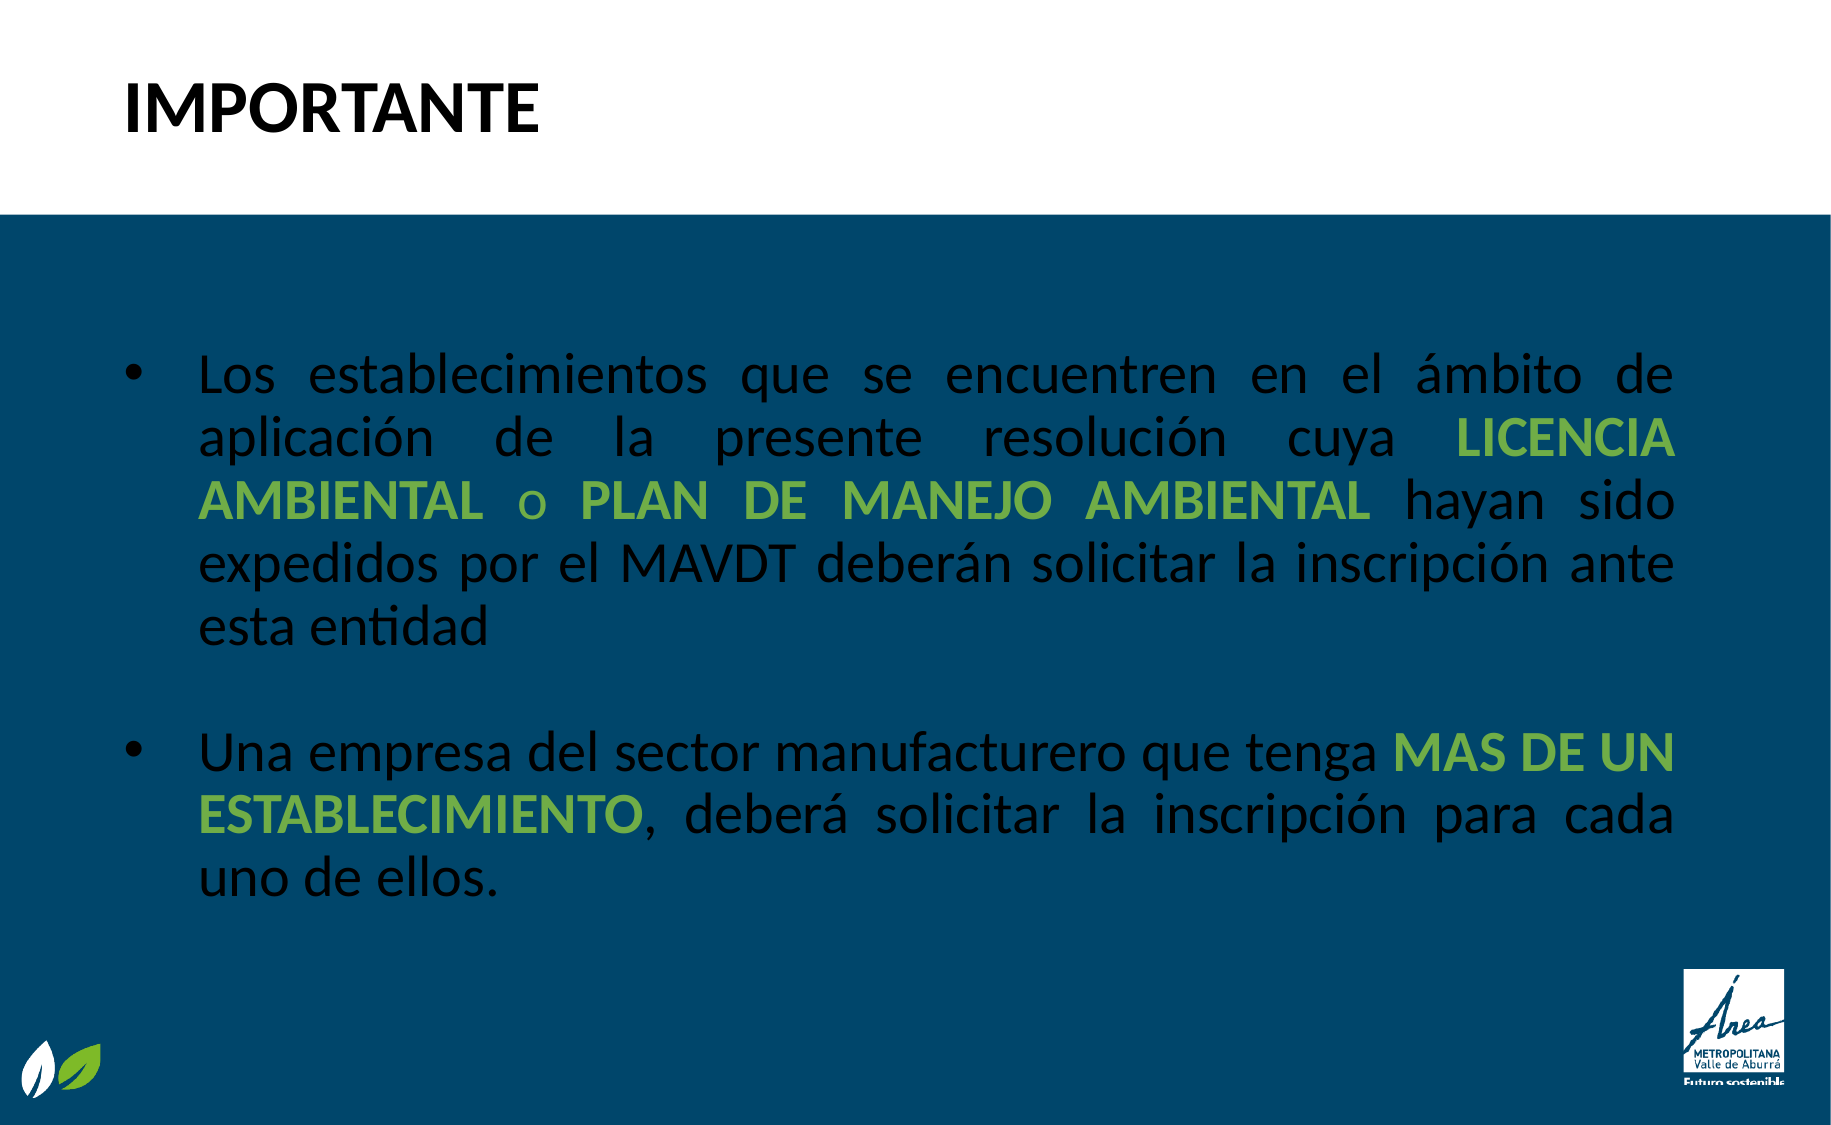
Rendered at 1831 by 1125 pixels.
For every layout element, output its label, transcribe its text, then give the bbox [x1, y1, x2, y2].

picture [1102, 429, 1116, 455]
picture [1567, 806, 1585, 832]
picture [1171, 806, 1176, 832]
picture [466, 869, 482, 895]
picture [311, 366, 334, 392]
picture [463, 482, 482, 517]
picture [311, 429, 331, 455]
picture [1354, 744, 1374, 770]
picture [1051, 744, 1074, 770]
picture [257, 366, 273, 392]
title IMPORTANTE [108, 0, 1805, 218]
picture [1372, 429, 1392, 455]
picture [1283, 806, 1289, 841]
picture [1531, 419, 1553, 455]
picture [631, 429, 651, 455]
picture [1444, 806, 1461, 833]
picture [453, 366, 476, 392]
picture [1561, 735, 1583, 770]
picture [1201, 806, 1217, 832]
picture [1304, 744, 1319, 770]
picture [542, 796, 572, 832]
picture [1051, 366, 1056, 392]
picture [1008, 366, 1026, 392]
picture [692, 735, 707, 770]
picture [349, 796, 368, 832]
picture [1192, 366, 1197, 392]
picture [777, 806, 800, 832]
picture [1144, 743, 1167, 779]
picture [338, 429, 356, 455]
picture [883, 744, 897, 770]
picture [979, 366, 984, 392]
picture [448, 796, 489, 832]
picture [1496, 806, 1500, 832]
picture [560, 744, 583, 770]
picture [1170, 429, 1195, 455]
picture [1103, 806, 1123, 832]
picture [1344, 366, 1367, 392]
picture [376, 429, 401, 455]
picture [689, 366, 705, 392]
picture [1144, 366, 1148, 392]
picture [200, 482, 231, 517]
picture [606, 795, 641, 833]
picture [1416, 492, 1430, 517]
picture [1350, 482, 1369, 517]
picture [341, 366, 357, 392]
picture [497, 416, 520, 455]
picture [1094, 366, 1099, 392]
picture [1045, 806, 1049, 832]
picture [894, 482, 925, 517]
picture [1603, 735, 1633, 771]
picture [725, 429, 742, 456]
picture [1288, 482, 1315, 517]
picture [1524, 735, 1555, 770]
picture [350, 743, 379, 770]
picture [1491, 492, 1511, 517]
picture [1198, 366, 1213, 392]
picture [901, 806, 926, 832]
picture [1419, 366, 1439, 392]
picture [1289, 366, 1304, 392]
picture [767, 429, 790, 455]
picture [365, 482, 395, 517]
picture [579, 366, 602, 392]
picture [1316, 429, 1330, 455]
picture [859, 744, 874, 770]
picture [879, 806, 895, 832]
picture [1641, 735, 1671, 770]
picture [361, 357, 376, 392]
picture [783, 482, 805, 517]
picture [1482, 735, 1504, 771]
picture [988, 429, 992, 455]
picture [957, 744, 975, 770]
picture [382, 366, 402, 392]
picture [819, 429, 842, 455]
picture [1311, 806, 1329, 832]
picture [1209, 482, 1215, 517]
picture [225, 366, 250, 392]
picture [1247, 735, 1262, 770]
picture [254, 796, 281, 832]
picture [239, 869, 254, 895]
picture [530, 735, 553, 770]
picture [668, 744, 686, 770]
picture [719, 429, 725, 464]
picture [824, 744, 844, 770]
picture [1648, 492, 1673, 517]
picture [911, 735, 925, 770]
picture [521, 366, 526, 392]
picture [279, 796, 311, 832]
picture [615, 482, 634, 517]
picture [1502, 366, 1518, 392]
picture [1333, 429, 1338, 455]
picture [514, 796, 536, 832]
picture [288, 482, 314, 517]
picture [787, 743, 816, 770]
picture [1192, 744, 1197, 770]
picture [1520, 492, 1525, 517]
picture [499, 796, 505, 832]
picture [1582, 492, 1598, 517]
picture [1326, 762, 1348, 780]
picture [1460, 419, 1479, 455]
picture [388, 744, 394, 779]
picture [1495, 353, 1500, 392]
picture [233, 869, 238, 895]
picture [1267, 744, 1290, 770]
picture [791, 366, 796, 392]
picture [1087, 482, 1118, 517]
picture [436, 744, 459, 770]
picture [400, 482, 427, 517]
picture [425, 482, 456, 517]
picture [755, 806, 771, 832]
picture [202, 869, 216, 895]
picture [657, 366, 682, 392]
picture [219, 869, 224, 895]
picture [286, 429, 304, 455]
picture [825, 806, 845, 832]
picture [1514, 806, 1534, 832]
picture [877, 420, 892, 455]
picture [712, 744, 737, 770]
picture [853, 744, 858, 770]
picture [931, 482, 961, 517]
picture [779, 744, 784, 770]
picture [1016, 806, 1036, 832]
picture [846, 482, 887, 517]
picture [1034, 744, 1038, 770]
picture [1082, 744, 1086, 770]
picture [231, 429, 237, 464]
picture [1617, 479, 1640, 517]
picture [1596, 418, 1623, 456]
picture [797, 429, 813, 455]
picture [203, 356, 221, 392]
picture [322, 482, 328, 517]
picture [202, 796, 224, 832]
picture [1651, 806, 1671, 832]
picture [850, 429, 855, 455]
picture [434, 869, 459, 895]
picture [1176, 482, 1202, 517]
picture [1249, 806, 1253, 832]
picture [1438, 806, 1444, 841]
picture [1034, 366, 1048, 392]
picture [1619, 793, 1642, 832]
picture [1253, 366, 1276, 392]
picture [1382, 806, 1387, 832]
picture [379, 869, 402, 895]
picture [807, 806, 811, 832]
picture [1175, 744, 1189, 770]
picture [1592, 806, 1612, 832]
picture [1409, 479, 1415, 517]
picture [981, 735, 996, 770]
picture [610, 366, 615, 392]
picture [1560, 419, 1590, 455]
picture [1467, 806, 1487, 832]
picture [866, 366, 882, 392]
picture [804, 366, 827, 392]
picture [748, 793, 753, 832]
picture [229, 795, 251, 833]
picture [1202, 429, 1207, 455]
picture [1208, 429, 1223, 455]
picture [1005, 429, 1028, 455]
picture [316, 796, 342, 832]
picture [311, 744, 334, 770]
picture [336, 869, 359, 895]
picture [856, 429, 871, 455]
picture [747, 482, 778, 517]
picture [1131, 429, 1149, 455]
picture [1526, 492, 1541, 517]
picture [774, 366, 788, 392]
picture [1019, 744, 1024, 770]
picture [675, 482, 705, 517]
picture [433, 796, 439, 832]
picture [639, 744, 662, 770]
picture [948, 366, 971, 392]
picture [1313, 482, 1344, 517]
picture [482, 366, 500, 392]
picture [1397, 735, 1438, 770]
picture [520, 491, 545, 517]
picture [637, 357, 652, 392]
picture [262, 869, 287, 895]
picture [1222, 806, 1240, 832]
picture [1448, 366, 1453, 392]
picture [1618, 353, 1641, 392]
picture [1290, 429, 1308, 455]
picture [1648, 366, 1671, 392]
picture [528, 429, 551, 455]
picture [1205, 744, 1228, 770]
picture [1456, 365, 1485, 392]
picture [1126, 482, 1167, 517]
picture [958, 806, 976, 832]
picture [1161, 366, 1184, 392]
picture [638, 482, 669, 517]
picture [489, 744, 509, 770]
picture [1121, 357, 1136, 392]
picture [1327, 743, 1348, 761]
picture [1642, 419, 1674, 455]
picture [1100, 366, 1115, 392]
picture [374, 796, 396, 832]
picture [202, 429, 222, 455]
picture [419, 744, 423, 770]
picture [1099, 744, 1124, 770]
picture [887, 366, 910, 392]
picture [415, 429, 430, 455]
picture [1224, 482, 1246, 517]
picture [1119, 429, 1124, 455]
picture [618, 744, 634, 770]
picture [1283, 366, 1288, 392]
picture [409, 429, 414, 455]
picture [1445, 735, 1477, 770]
picture [1499, 418, 1526, 456]
picture [616, 366, 631, 392]
picture [1349, 806, 1374, 832]
picture [237, 429, 254, 456]
picture [717, 806, 740, 832]
picture [1298, 744, 1303, 770]
picture [394, 744, 411, 771]
picture [306, 856, 329, 895]
picture [969, 482, 991, 517]
picture [687, 793, 710, 832]
picture [1555, 366, 1580, 392]
picture [246, 744, 261, 770]
picture [1063, 366, 1086, 392]
picture [584, 482, 609, 517]
picture [342, 744, 347, 770]
picture [529, 365, 558, 392]
picture [1057, 429, 1082, 455]
picture [336, 482, 358, 517]
text_box Los establecimientos que se encuentren en el ámbito de aplicación de la presente resolución cuya LICENCIA AMBIENTAL o PLAN DE MANEJO AMBIENTAL hayan sido expedidos por el MAVDT deberán solicitar la inscripción ante esta entidad Una empresa del sector manufacturero que tenga MAS DE UN ESTABLECIMIENTO, deberá solicitar la inscripción para cada uno de ellos. [108, 517, 1691, 735]
picture [897, 429, 920, 455]
picture [1630, 419, 1636, 455]
picture [1177, 806, 1192, 832]
picture [1438, 492, 1458, 517]
picture [1289, 806, 1306, 833]
picture [203, 735, 230, 770]
picture [1015, 481, 1050, 517]
picture [240, 744, 245, 770]
picture [985, 366, 1000, 392]
picture [270, 744, 290, 770]
picture [745, 744, 749, 770]
picture [238, 482, 279, 517]
picture [995, 797, 1010, 832]
picture [1002, 744, 1016, 770]
picture [399, 795, 426, 833]
picture [1252, 482, 1282, 517]
picture [1463, 492, 1486, 517]
picture [1535, 357, 1550, 392]
picture [411, 353, 416, 392]
picture [900, 744, 905, 770]
picture [1388, 806, 1403, 832]
picture [995, 482, 1010, 517]
picture [1486, 419, 1492, 455]
picture [743, 365, 766, 401]
picture [750, 429, 754, 455]
picture [1035, 429, 1051, 455]
picture [466, 744, 482, 770]
picture [418, 366, 434, 392]
picture [930, 744, 950, 770]
picture [1344, 429, 1367, 464]
picture [578, 796, 605, 832]
